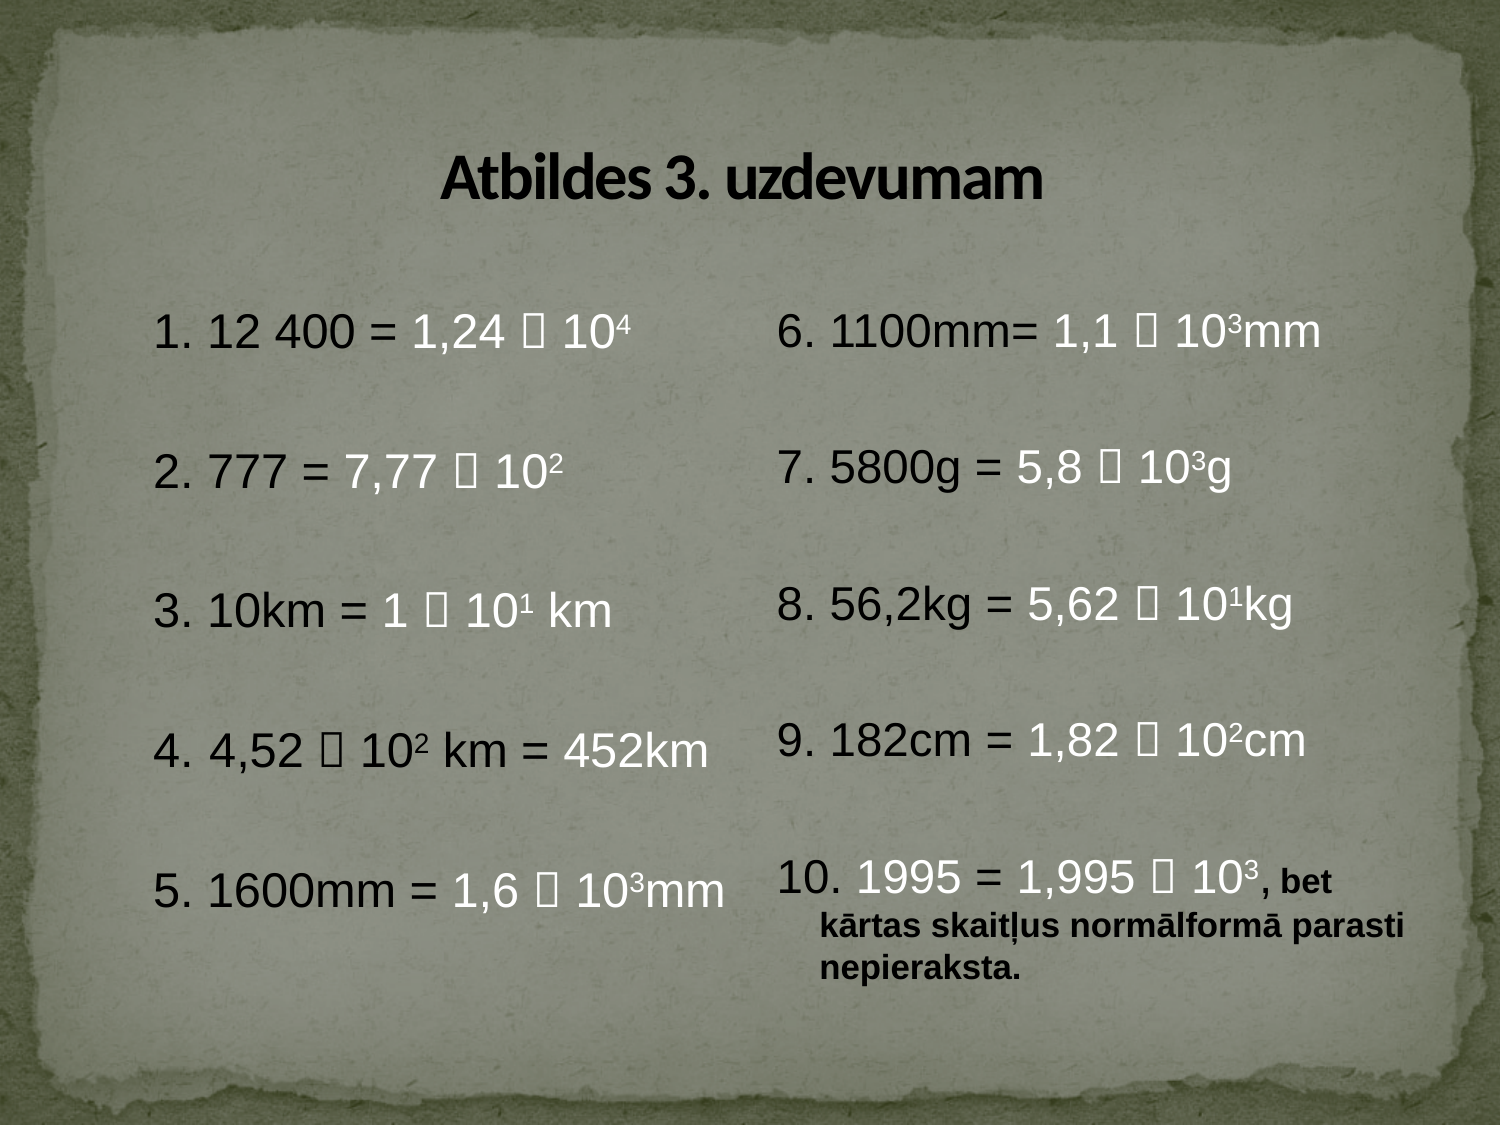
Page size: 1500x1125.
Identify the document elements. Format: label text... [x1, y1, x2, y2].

list 6. 1100mm= 1,1  103mm 7. 5800g = 5,8  103g 8. 56,2kg = 5,62  101kg 9. 182cm = 1,82  102cm 10. 1995 = 1,995  103, bet kārtas skaitļus normālformā parasti nepieraksta. [761, 292, 1429, 1000]
list 1. 12 400 = 1,24  104 2. 777 = 7,77  102 3. 10km = 1  101 km 4. 4,52  102 km = 452km 5. 1600mm = 1,6  103mm [138, 292, 761, 1000]
title Atbildes 3. uzdevumam [17, 113, 1483, 220]
